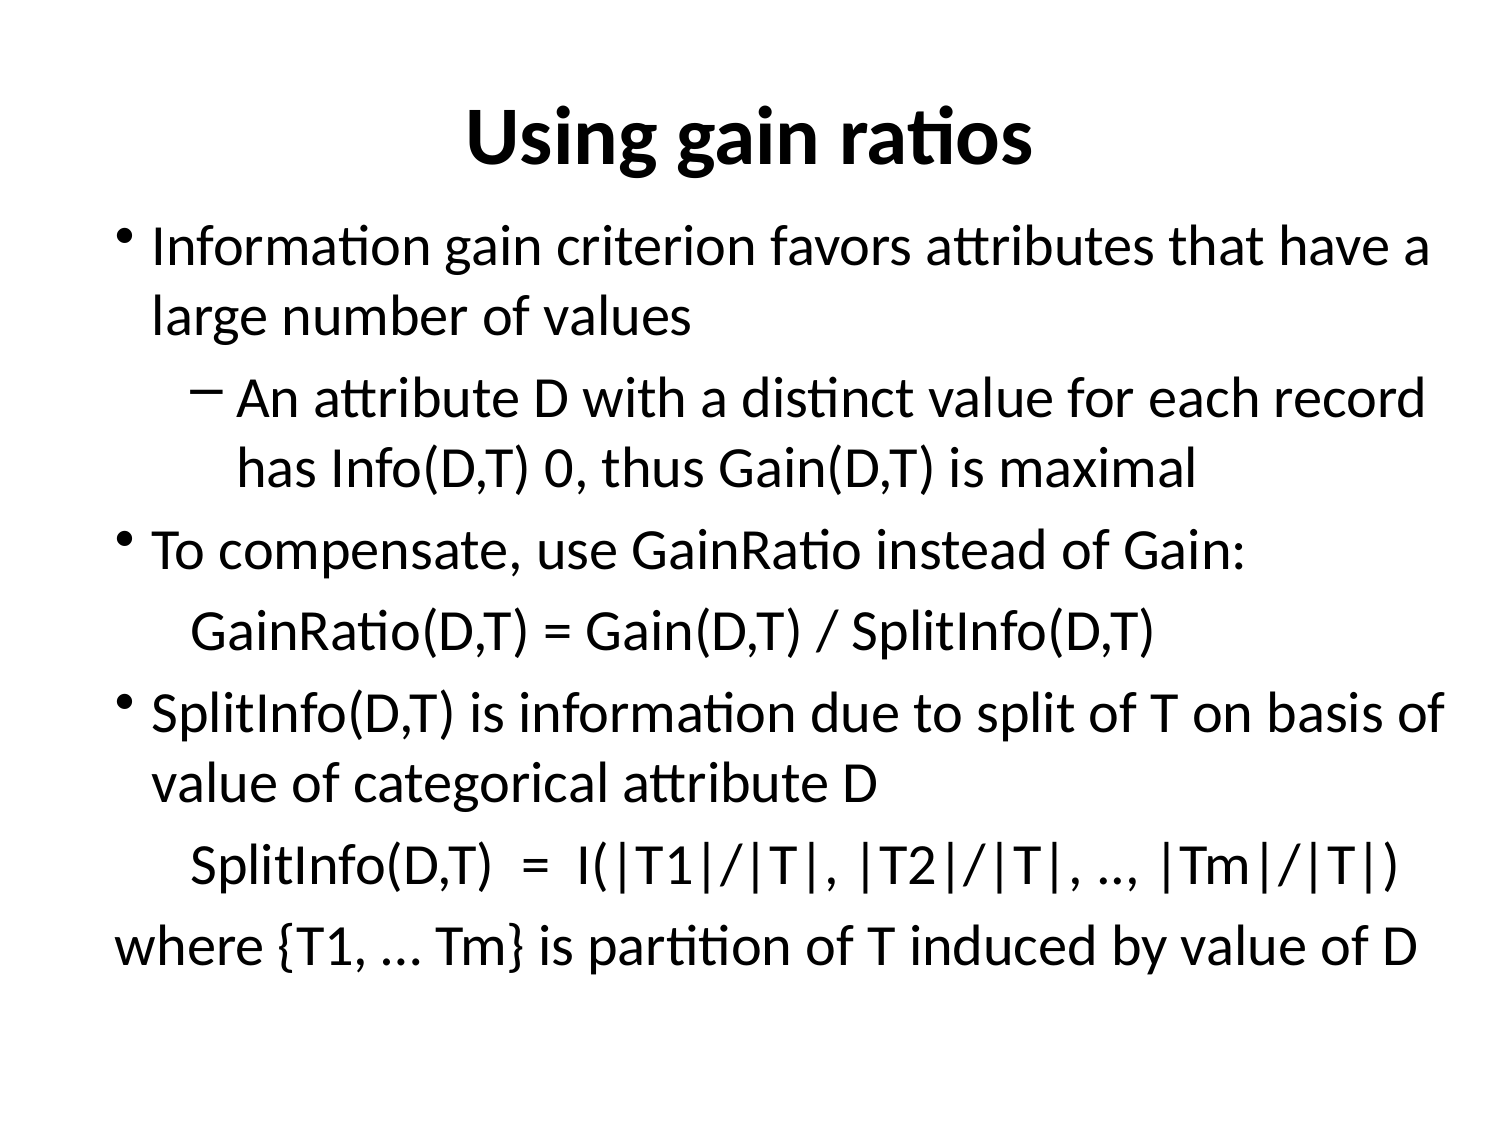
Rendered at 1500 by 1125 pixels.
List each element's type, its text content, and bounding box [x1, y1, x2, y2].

list Information gain criterion favors attributes that have a large number of values An attribute D with a distinct value for each record has Info(D,T) 0, thus Gain(D,T) is maximal To compensate, use GainRatio instead of Gain: GainRatio(D,T) = Gain(D,T) / SplitInfo(D,T) SplitInfo(D,T) is information due to split of T on basis of value of categorical attribute D SplitInfo(D,T) = I(|T1|/|T|, |T2|/|T|, .., |Tm|/|T|) where {T1, … Tm} is partition of T induced by value of D [99, 200, 1463, 1013]
title Using gain ratios [112, 37, 1388, 200]
